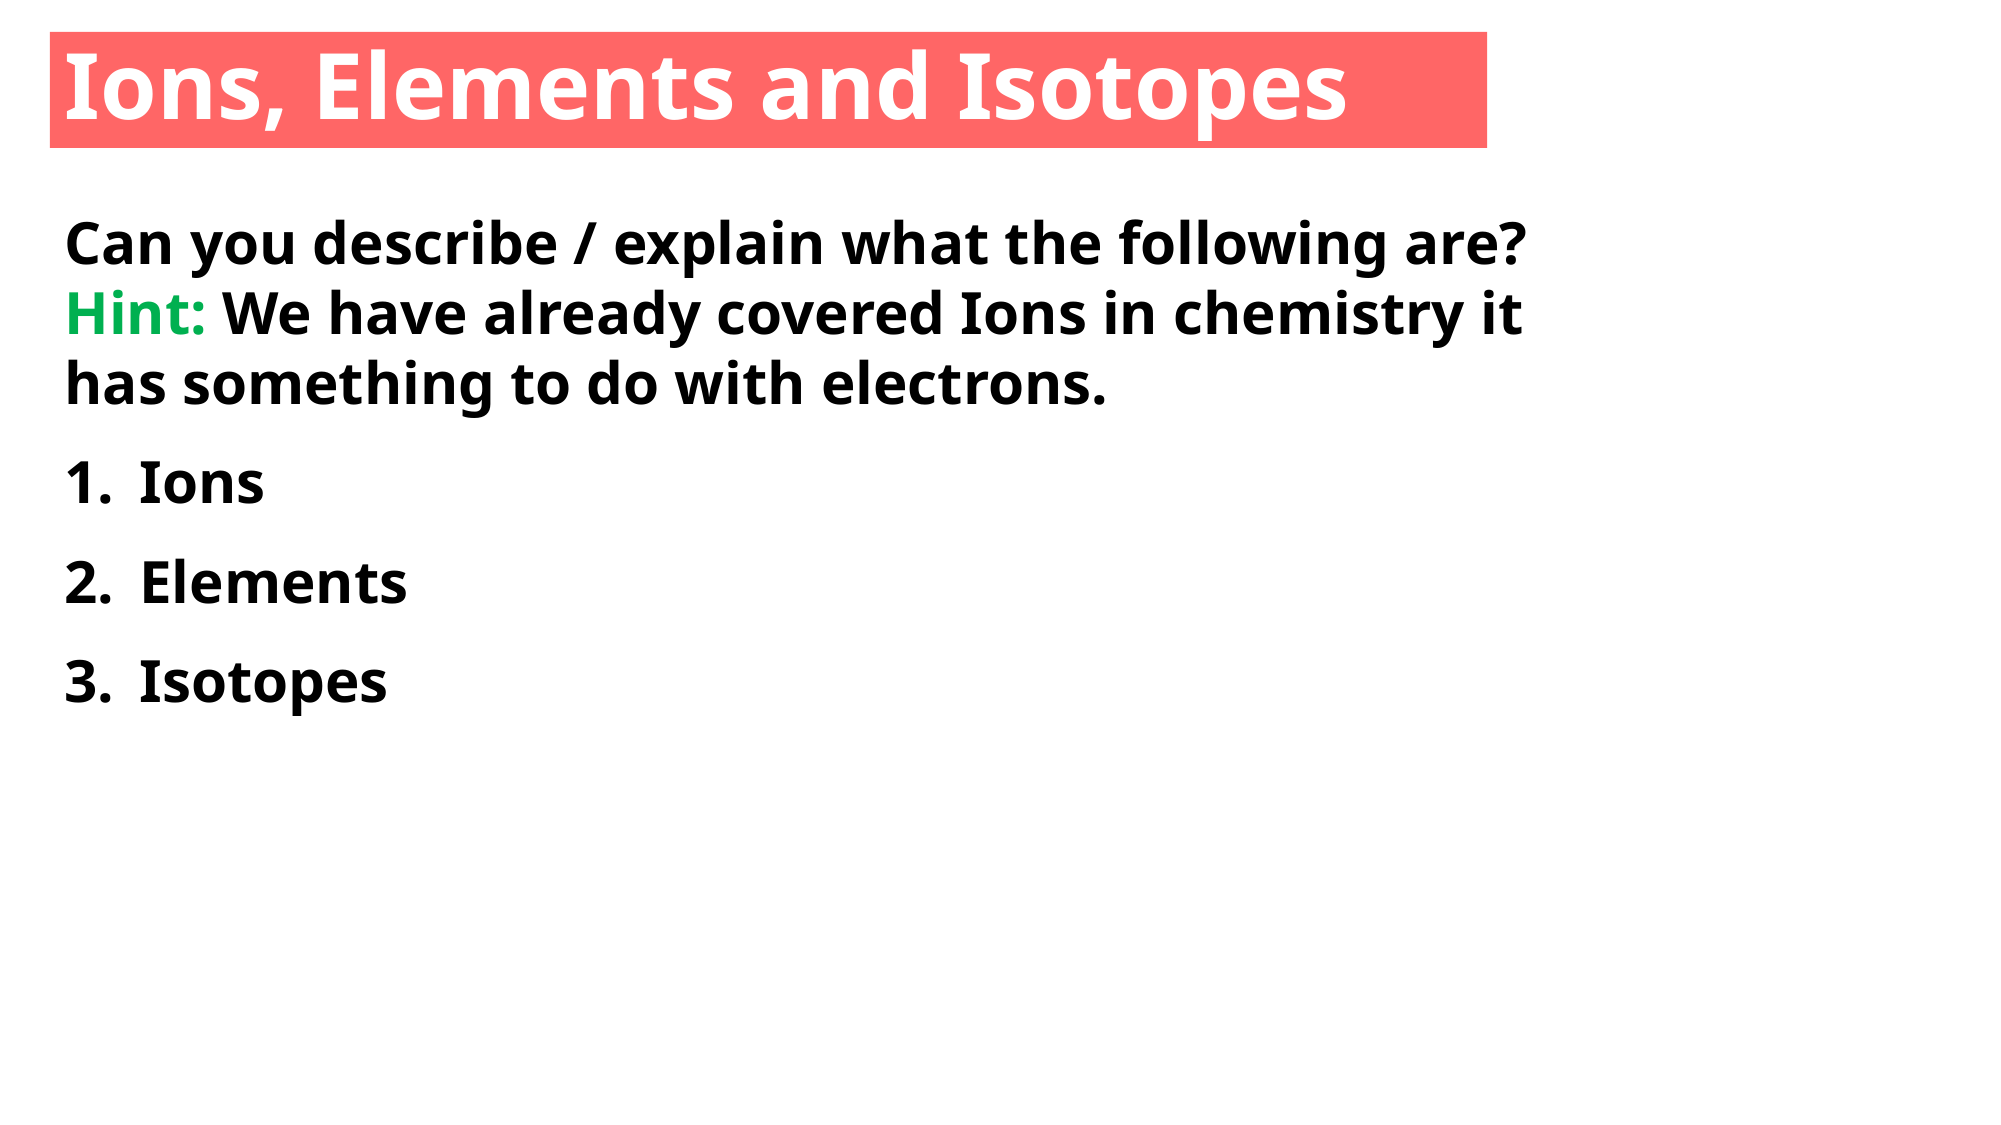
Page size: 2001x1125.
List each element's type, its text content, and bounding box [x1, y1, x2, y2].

title Ions, Elements and Isotopes [49, 31, 1488, 148]
text_box Can you describe / explain what the following are? Hint: We have already covered Ions in chemistry it has something to do with electrons. Ions Elements Isotopes [49, 199, 1602, 722]
